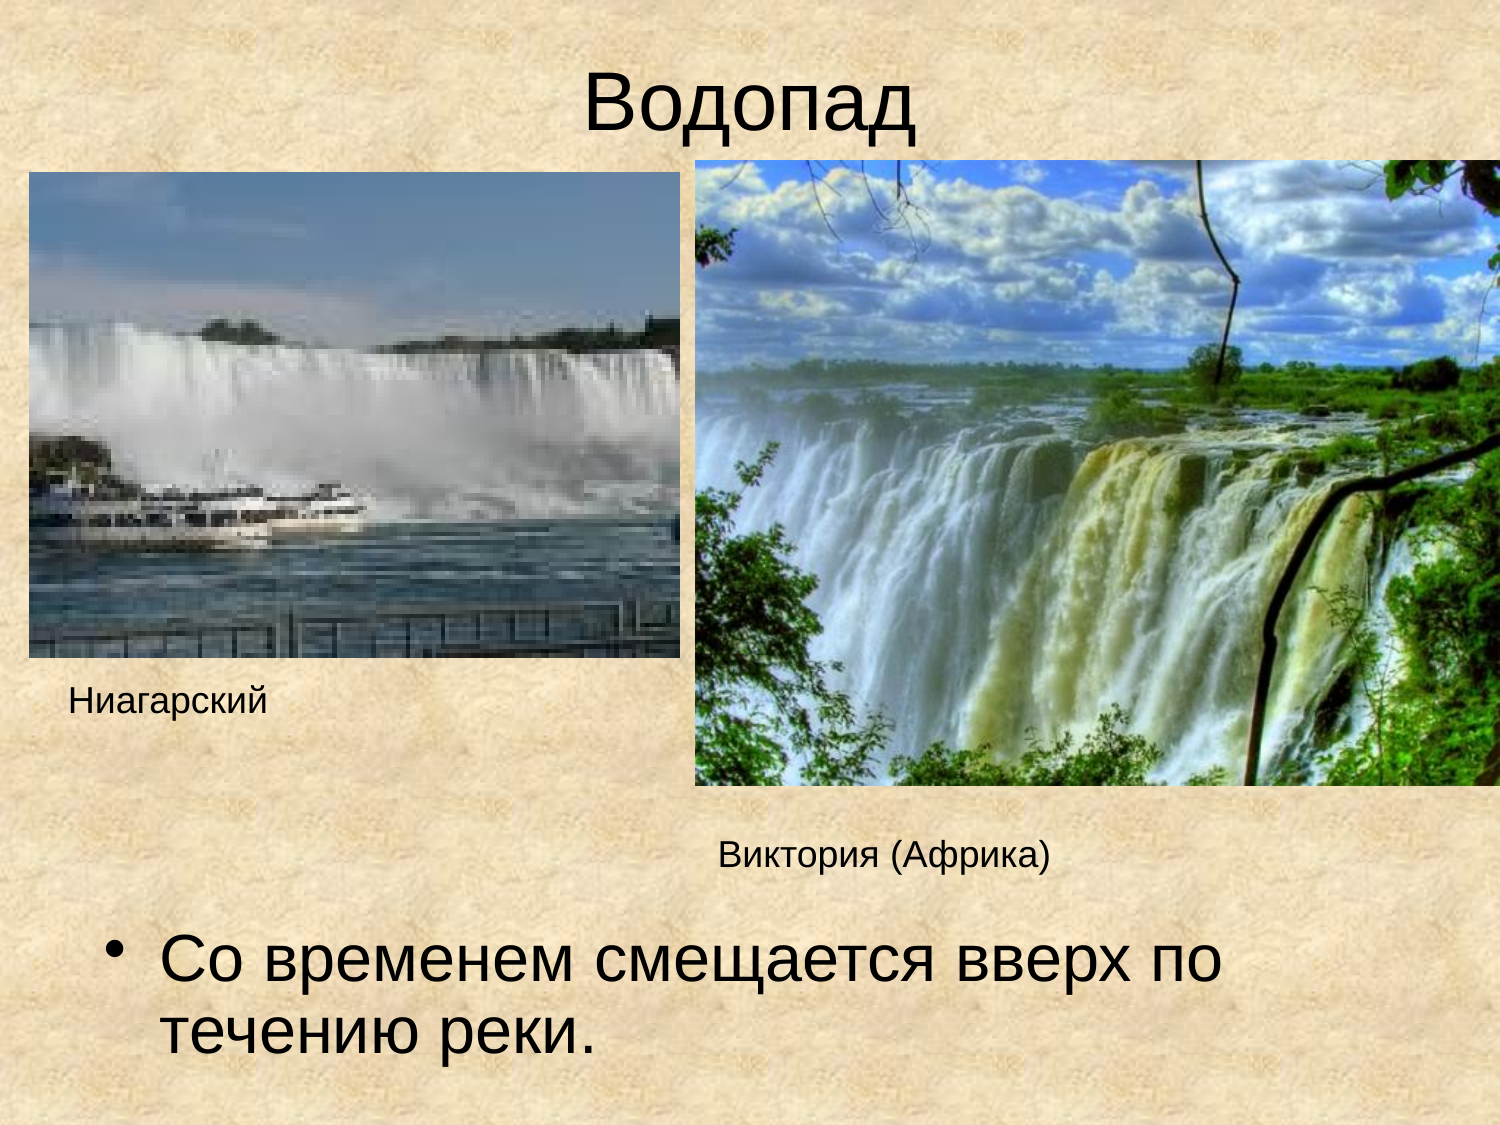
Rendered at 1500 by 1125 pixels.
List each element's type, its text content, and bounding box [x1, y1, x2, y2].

list Со временем смещается вверх по течению реки. [88, 916, 1439, 1088]
title Водопад [74, 44, 1426, 150]
text_box Виктория (Африка) [702, 822, 1282, 883]
text_box Ниагарский [53, 668, 632, 729]
picture [0, 0, 1500, 1125]
